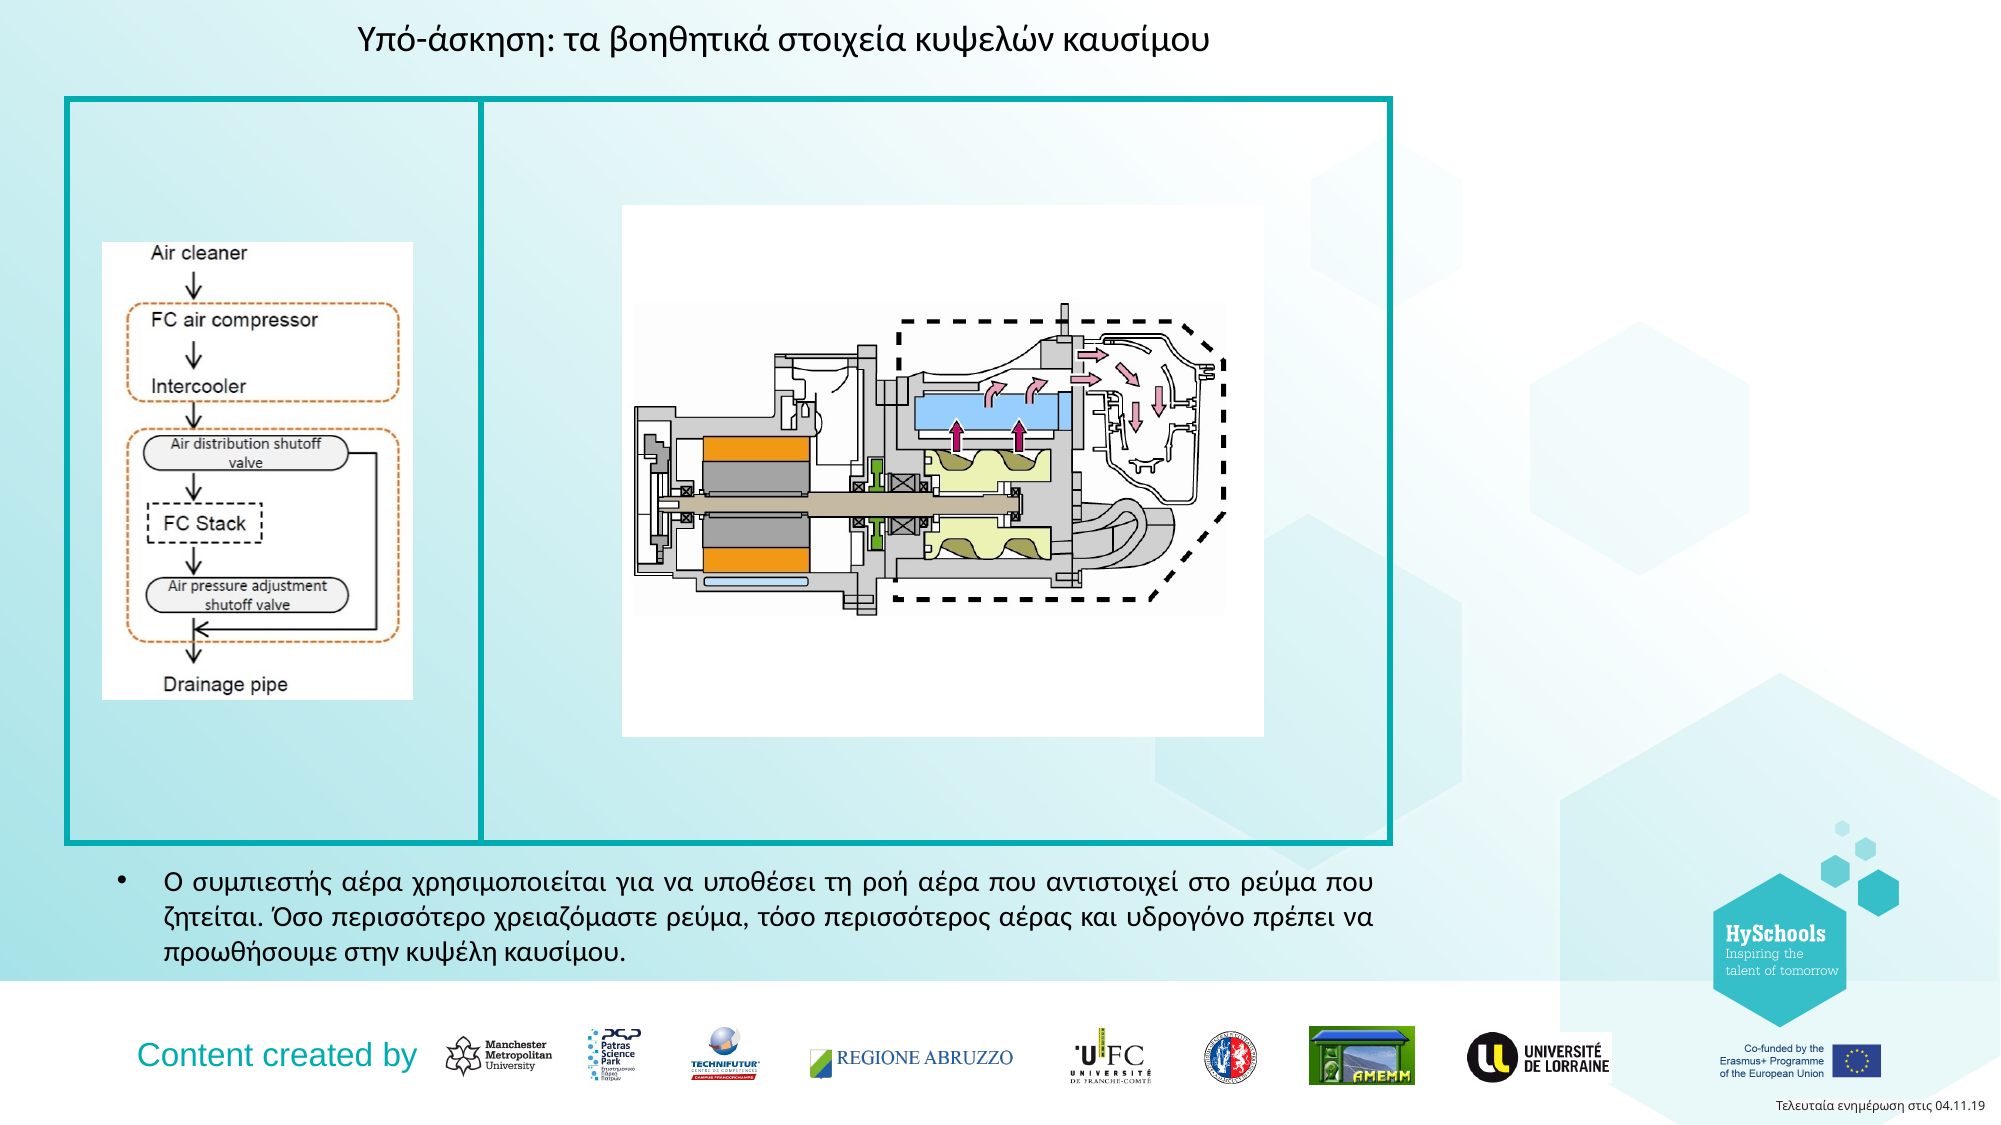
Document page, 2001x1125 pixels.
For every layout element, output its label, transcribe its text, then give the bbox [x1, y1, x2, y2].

text_box [66, 98, 1391, 844]
text_box Υπό-άσκηση: τα βοηθητικά στοιχεία κυψελών καυσίμου [342, 6, 1401, 67]
text_box Ο συμπιεστής αέρα χρησιμοποιείται για να υποθέσει τη ροή αέρα που αντιστοιχεί στο ρεύμα που ζητείται. Όσο περισσότερο χρειαζόμαστε ρεύμα, τόσο περισσότερος αέρας και υδρογόνο πρέπει να προωθήσουμε στην κυψέλη καυσίμου. [102, 854, 1390, 975]
picture [0, 0, 2000, 1125]
text_box Τελευταία ενημέρωση στις 04.11.19 [1776, 1099, 1989, 1111]
